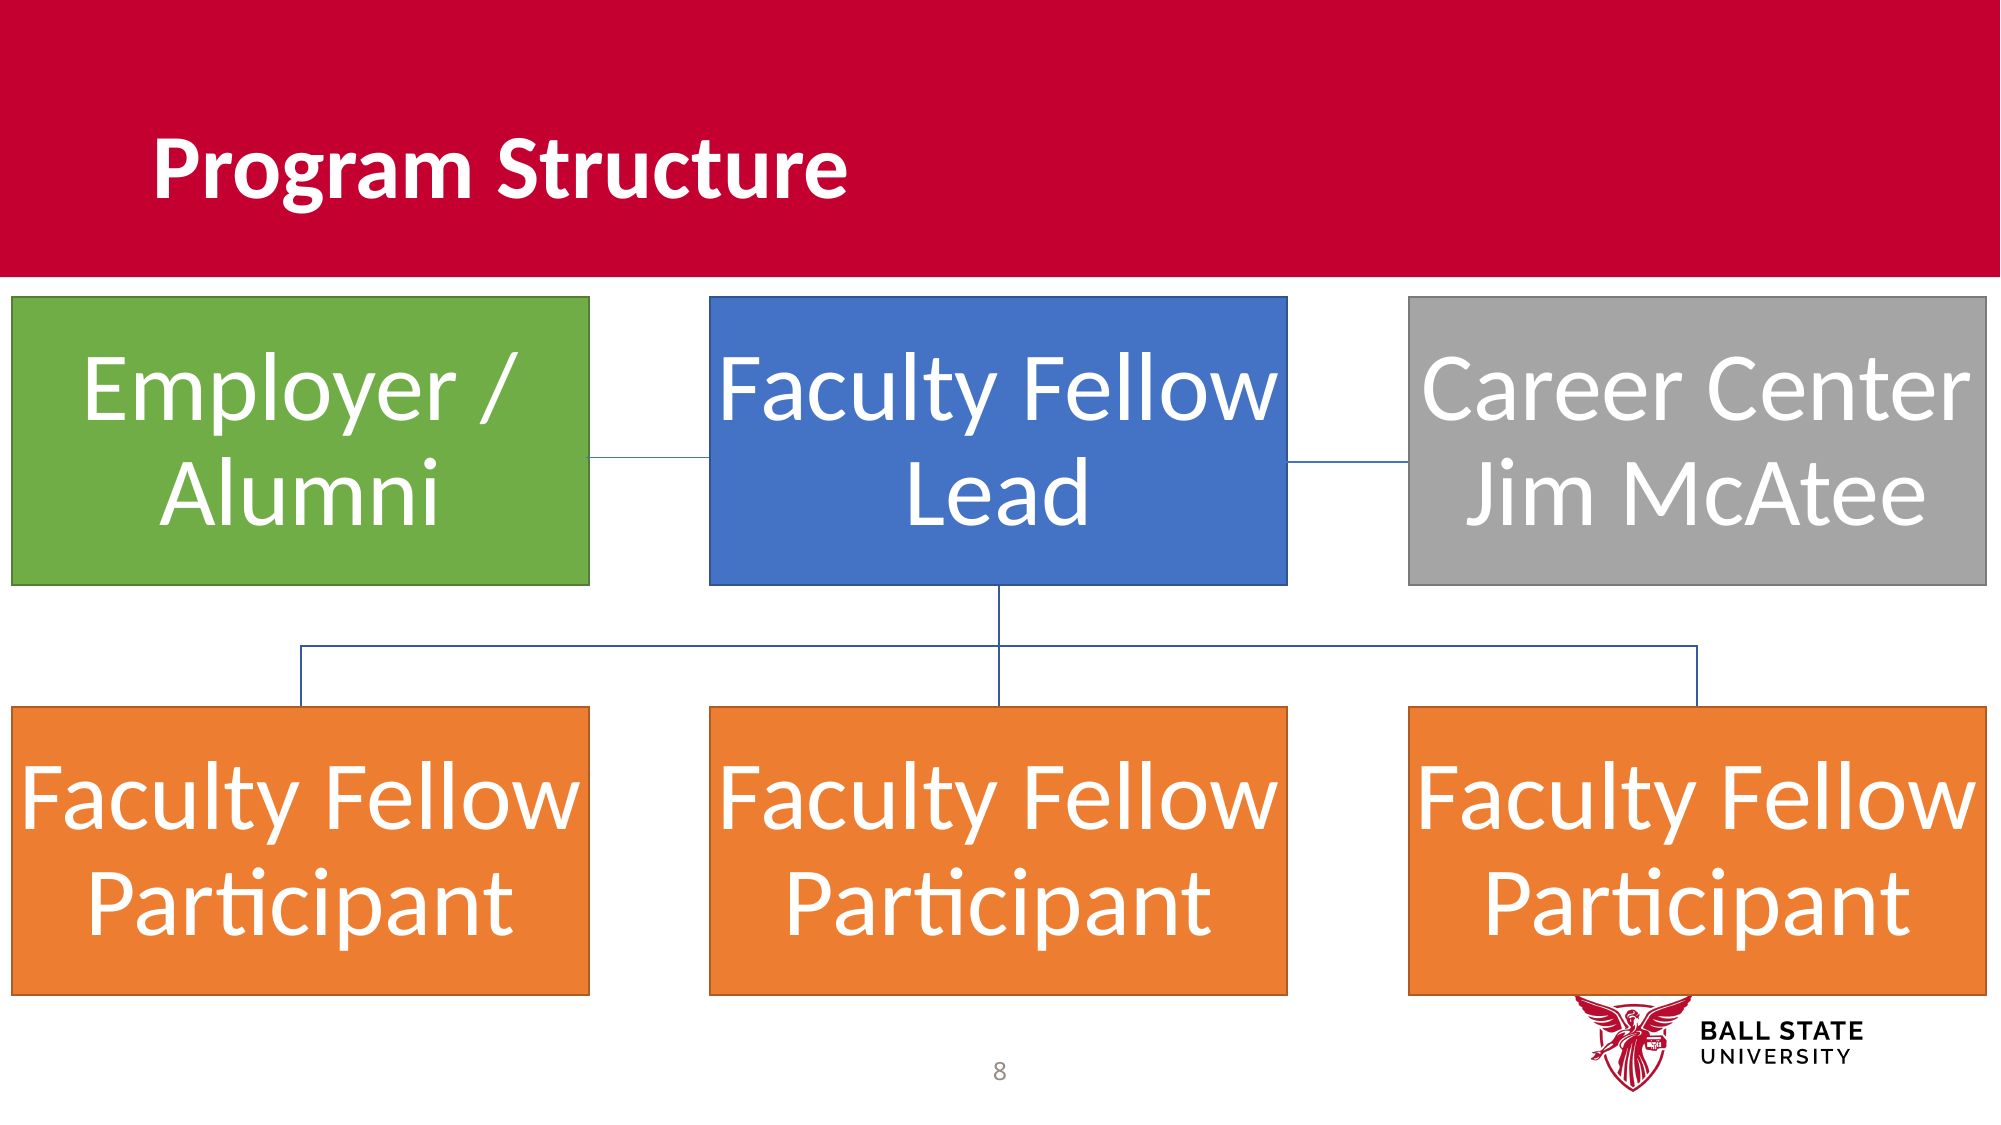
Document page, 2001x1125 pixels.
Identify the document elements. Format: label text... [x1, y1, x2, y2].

slide_number 8 [774, 1042, 1225, 1103]
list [11, 277, 1986, 1015]
title Program Structure [137, 59, 1863, 277]
